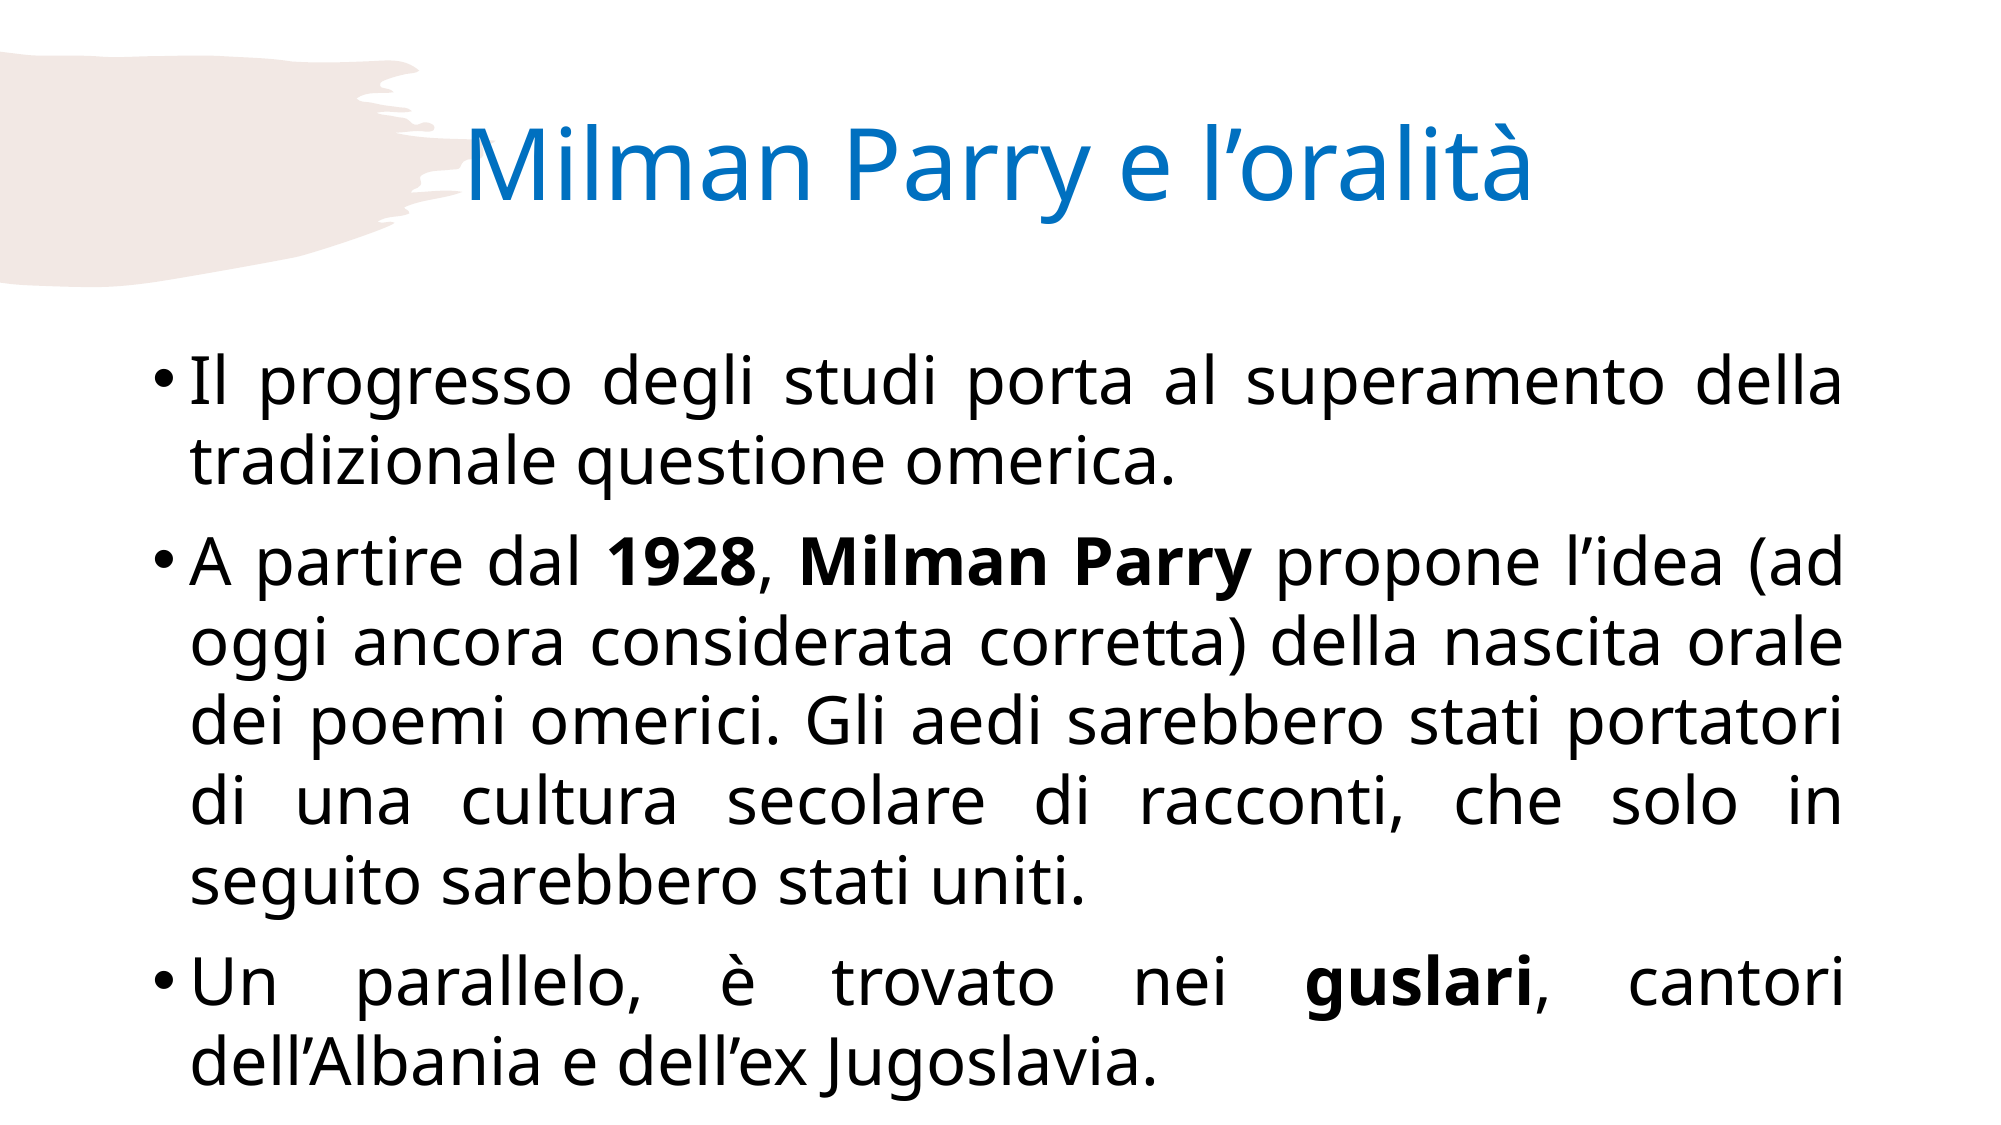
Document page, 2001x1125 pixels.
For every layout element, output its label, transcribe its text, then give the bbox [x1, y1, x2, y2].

list Il progresso degli studi porta al superamento della tradizionale questione omerica. A partire dal 1928, Milman Parry propone l’idea (ad oggi ancora considerata corretta) della nascita orale dei poemi omerici. Gli aedi sarebbero stati portatori di una cultura secolare di racconti, che solo in seguito sarebbero stati uniti. Un parallelo, è trovato nei guslari, cantori dell’Albania e dell’ex Jugoslavia. [137, 329, 1863, 1013]
title Milman Parry e l’oralità [137, 59, 1863, 278]
